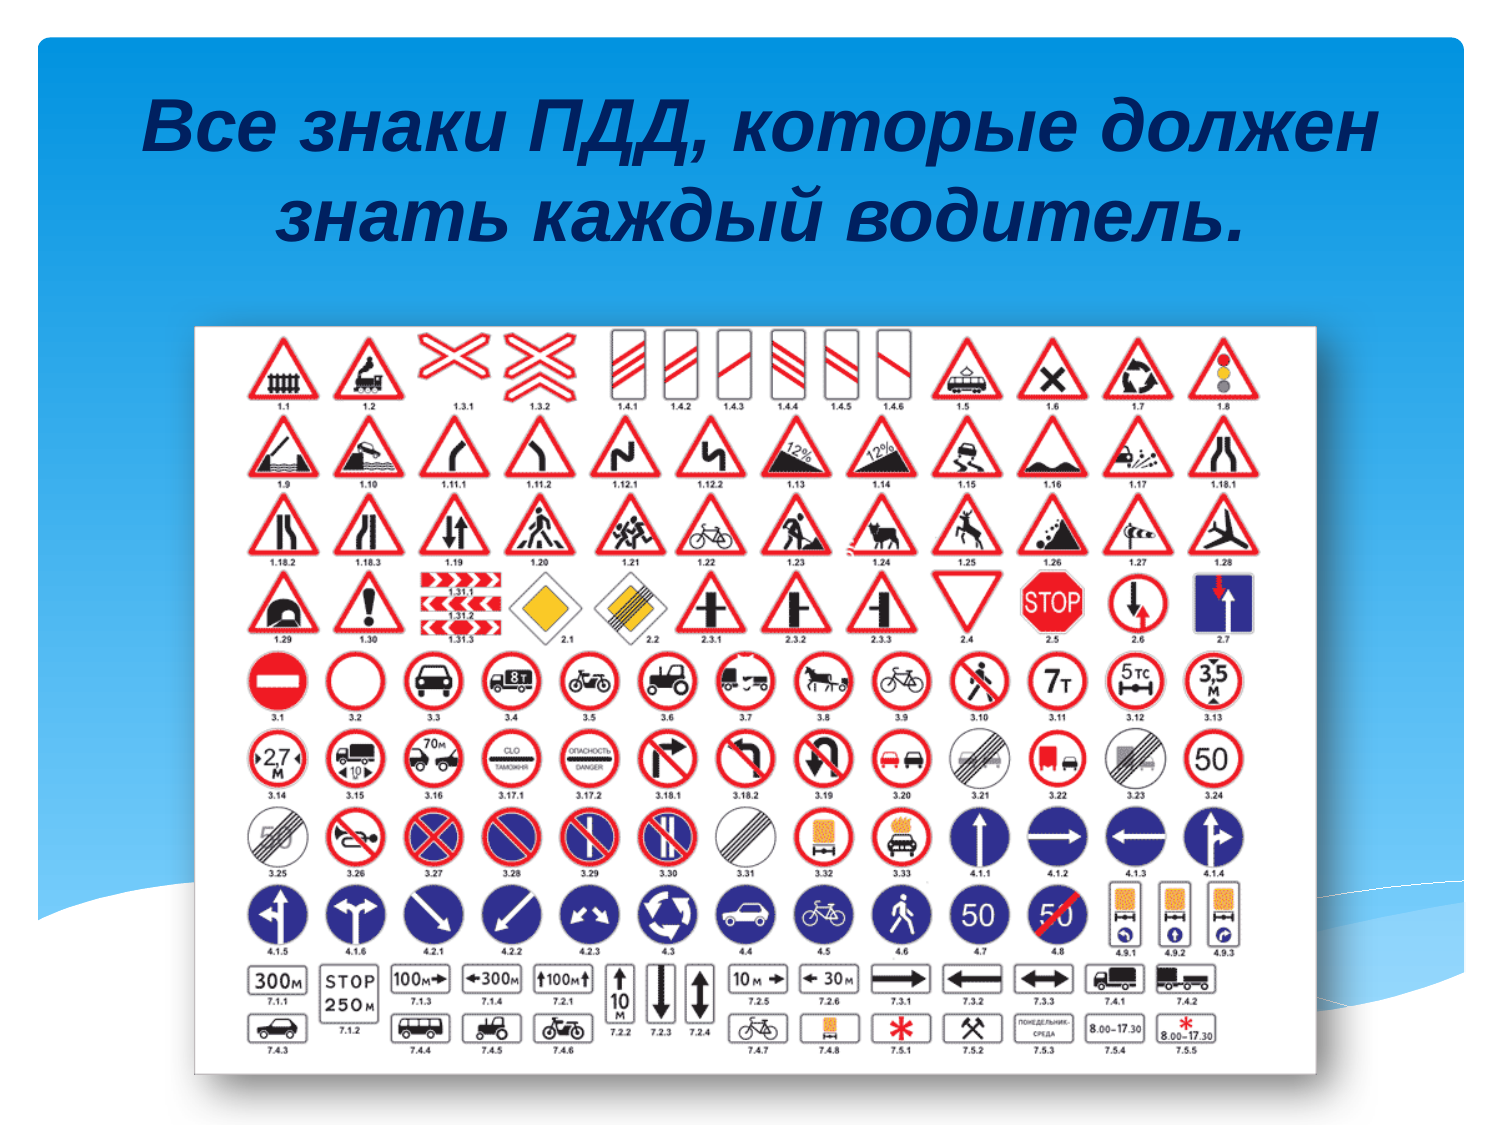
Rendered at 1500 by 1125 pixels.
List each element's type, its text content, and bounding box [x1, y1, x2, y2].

picture [194, 325, 1318, 1075]
title Все знаки ПДД, которые должен знать каждый водитель. [123, 0, 1399, 264]
